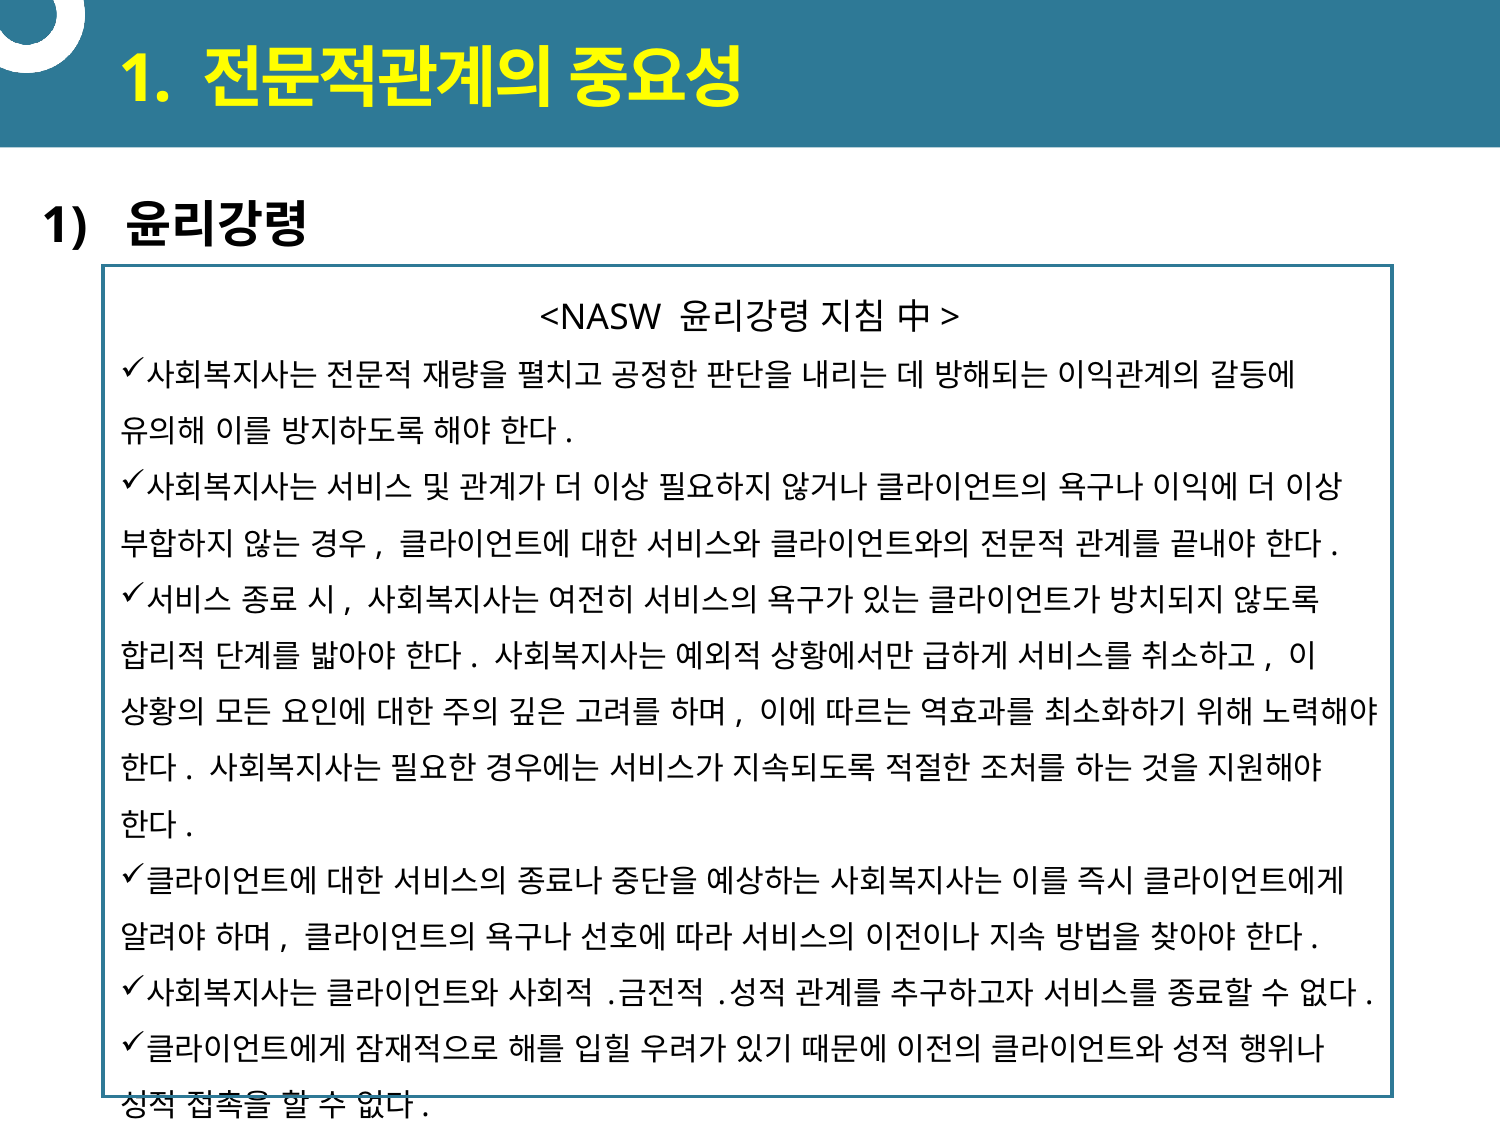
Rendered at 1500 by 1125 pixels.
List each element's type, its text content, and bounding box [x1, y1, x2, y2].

title 1. 전문적관계의 중요성 [103, 32, 1463, 128]
text_box <NASW 윤리강령 지침 中> 사회복지사는 전문적 재량을 펼치고 공정한 판단을 내리는 데 방해되는 이익관계의 갈등에 유의해 이를 방지하도록 해야 한다. 사회복지사는 서비스 및 관계가 더 이상 필요하지 않거나 클라이언트의 욕구나 이익에 더 이상 부합하지 않는 경우, 클라이언트에 대한 서비스와 클라이언트와의 전문적 관계를 끝내야 한다. 서비스 종료 시, 사회복지사는 여전히 서비스의 욕구가 있는 클라이언트가 방치되지 않도록 합리적 단계를 밟아야 한다. 사회복지사는 예외적 상황에서만 급하게 서비스를 취소하고, 이 상황의 모든 요인에 대한 주의 깊은 고려를 하며, 이에 따르는 역효과를 최소화하기 위해 노력해야 한다. 사회복지사는 필요한 경우에는 서비스가 지속되도록 적절한 조처를 하는 것을 지원해야 한다. 클라이언트에 대한 서비스의 종료나 중단을 예상하는 사회복지사는 이를 즉시 클라이언트에게 알려야 하며, 클라이언트의 욕구나 선호에 따라 서비스의 이전이나 지속 방법을 찾아야 한다. 사회복지사는 클라이언트와 사회적 ․금전적 ․성적 관계를 추구하고자 서비스를 종료할 수 없다. 클라이언트에게 잠재적으로 해를 입힐 우려가 있기 때문에 이전의 클라이언트와 성적 행위나 성적 접촉을 할 수 없다. [105, 265, 1395, 1125]
text_box [102, 265, 1393, 1097]
text_box 윤리강령 [26, 155, 1424, 293]
picture [0, 0, 85, 73]
